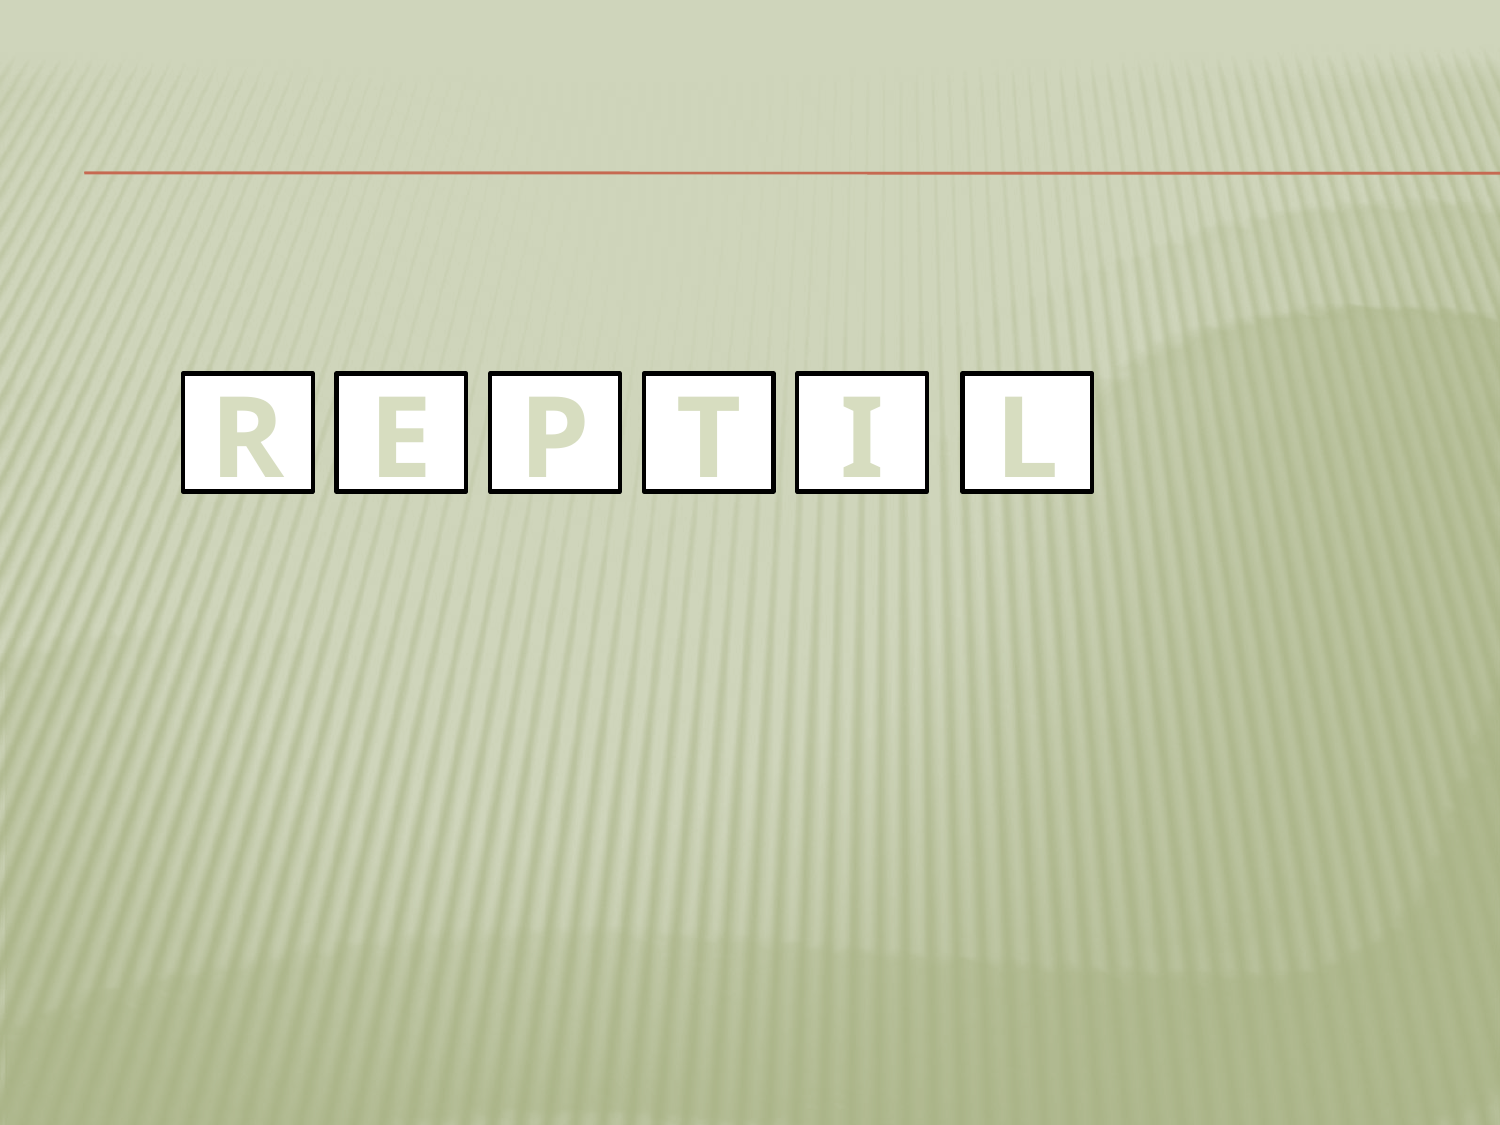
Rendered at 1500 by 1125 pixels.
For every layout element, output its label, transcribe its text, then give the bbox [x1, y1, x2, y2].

text_box T [642, 371, 776, 494]
text_box R [181, 371, 315, 494]
text_box L [960, 371, 1094, 494]
text_box E [334, 371, 468, 494]
text_box P [488, 371, 622, 494]
text_box I [795, 371, 929, 494]
